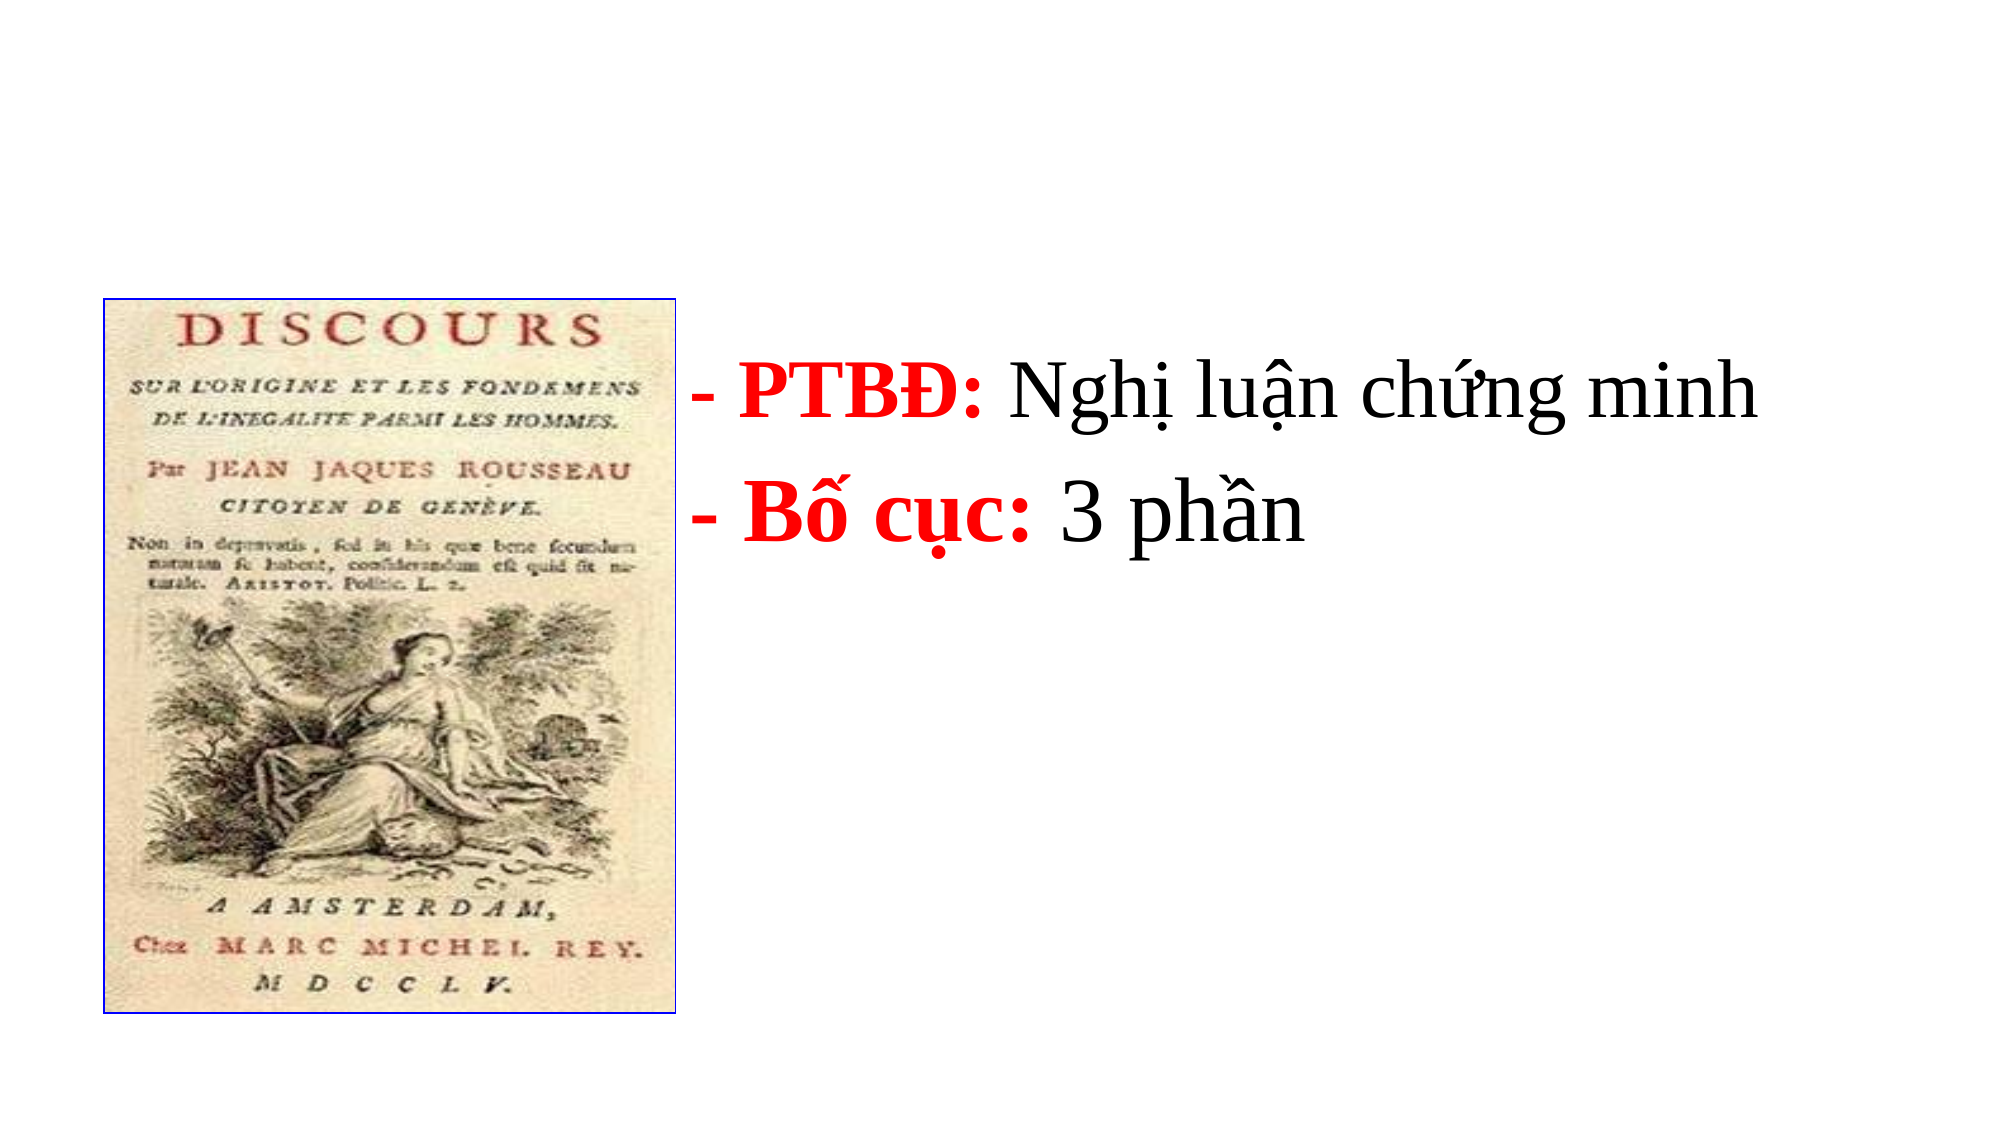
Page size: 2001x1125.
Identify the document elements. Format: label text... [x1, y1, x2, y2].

picture [104, 299, 675, 1013]
text_box - Bố cục: 3 phần [675, 442, 1859, 567]
text_box - PTBĐ: Nghị luận chứng minh [675, 326, 1859, 442]
